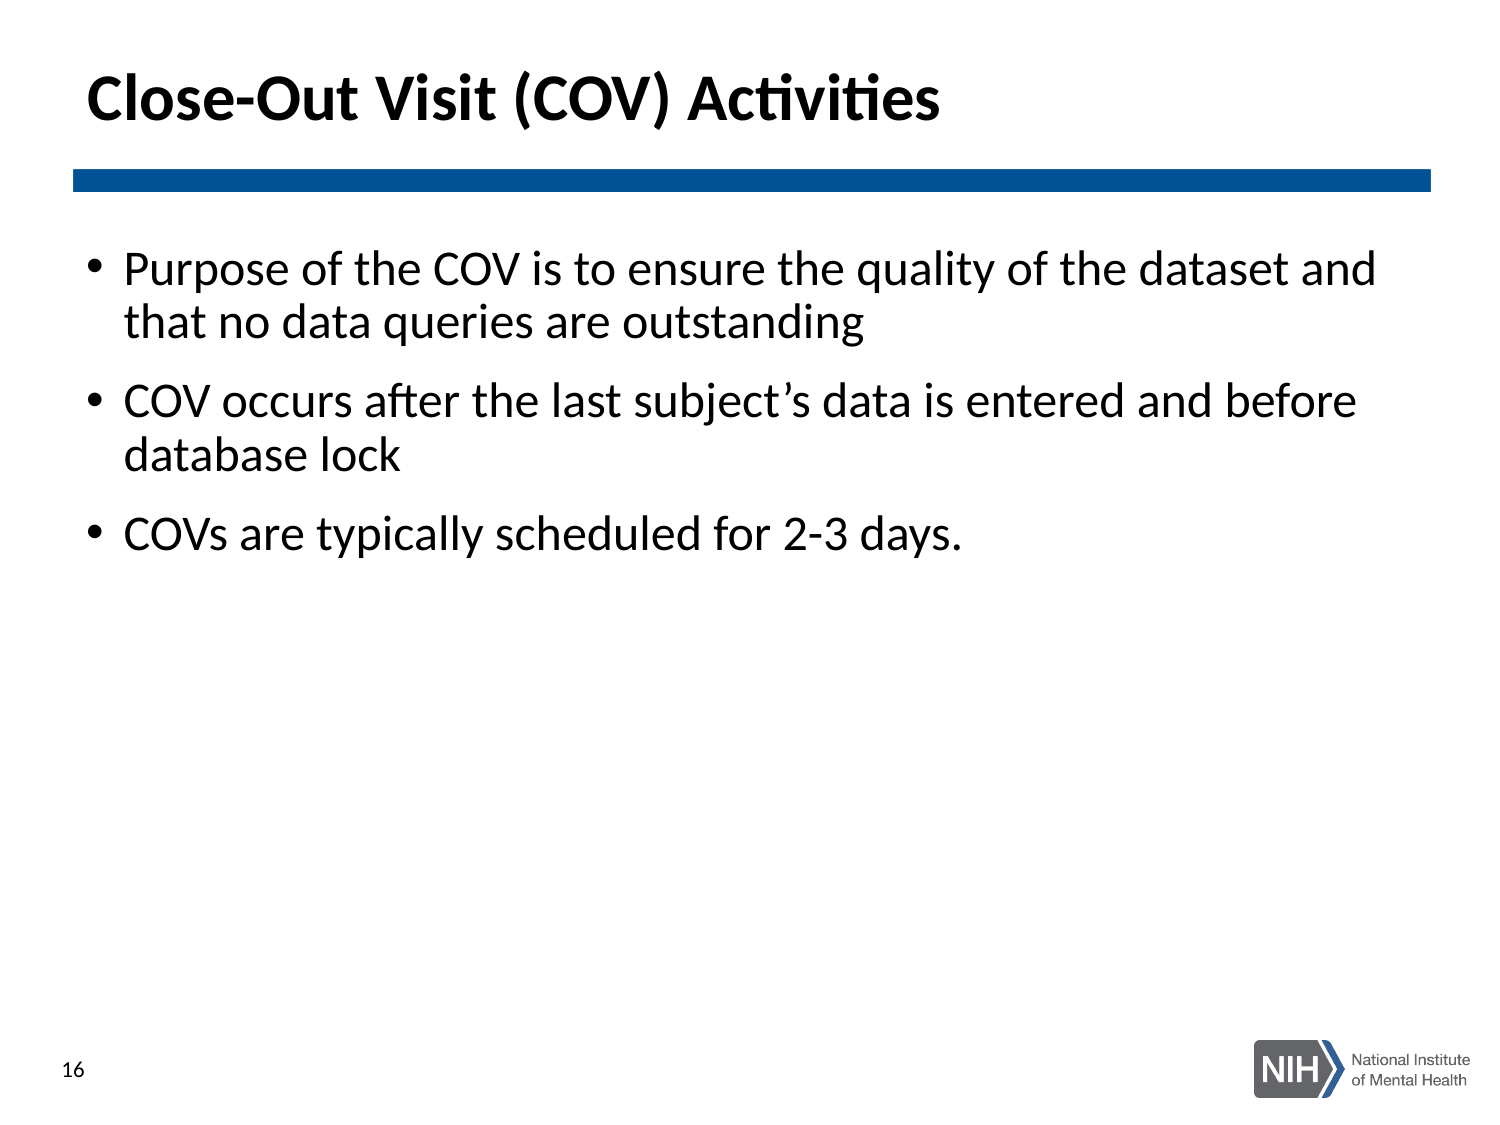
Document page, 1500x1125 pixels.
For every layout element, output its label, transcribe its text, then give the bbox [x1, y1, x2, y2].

picture [1254, 1040, 1470, 1098]
title Close-Out Visit (COV) Activities [73, 27, 1431, 170]
list Purpose of the COV is to ensure the quality of the dataset and that no data queries are outstanding COV occurs after the last subject’s data is entered and before database lock COVs are typically scheduled for 2-3 days. [71, 234, 1429, 1031]
slide_number 16 [39, 1051, 107, 1087]
